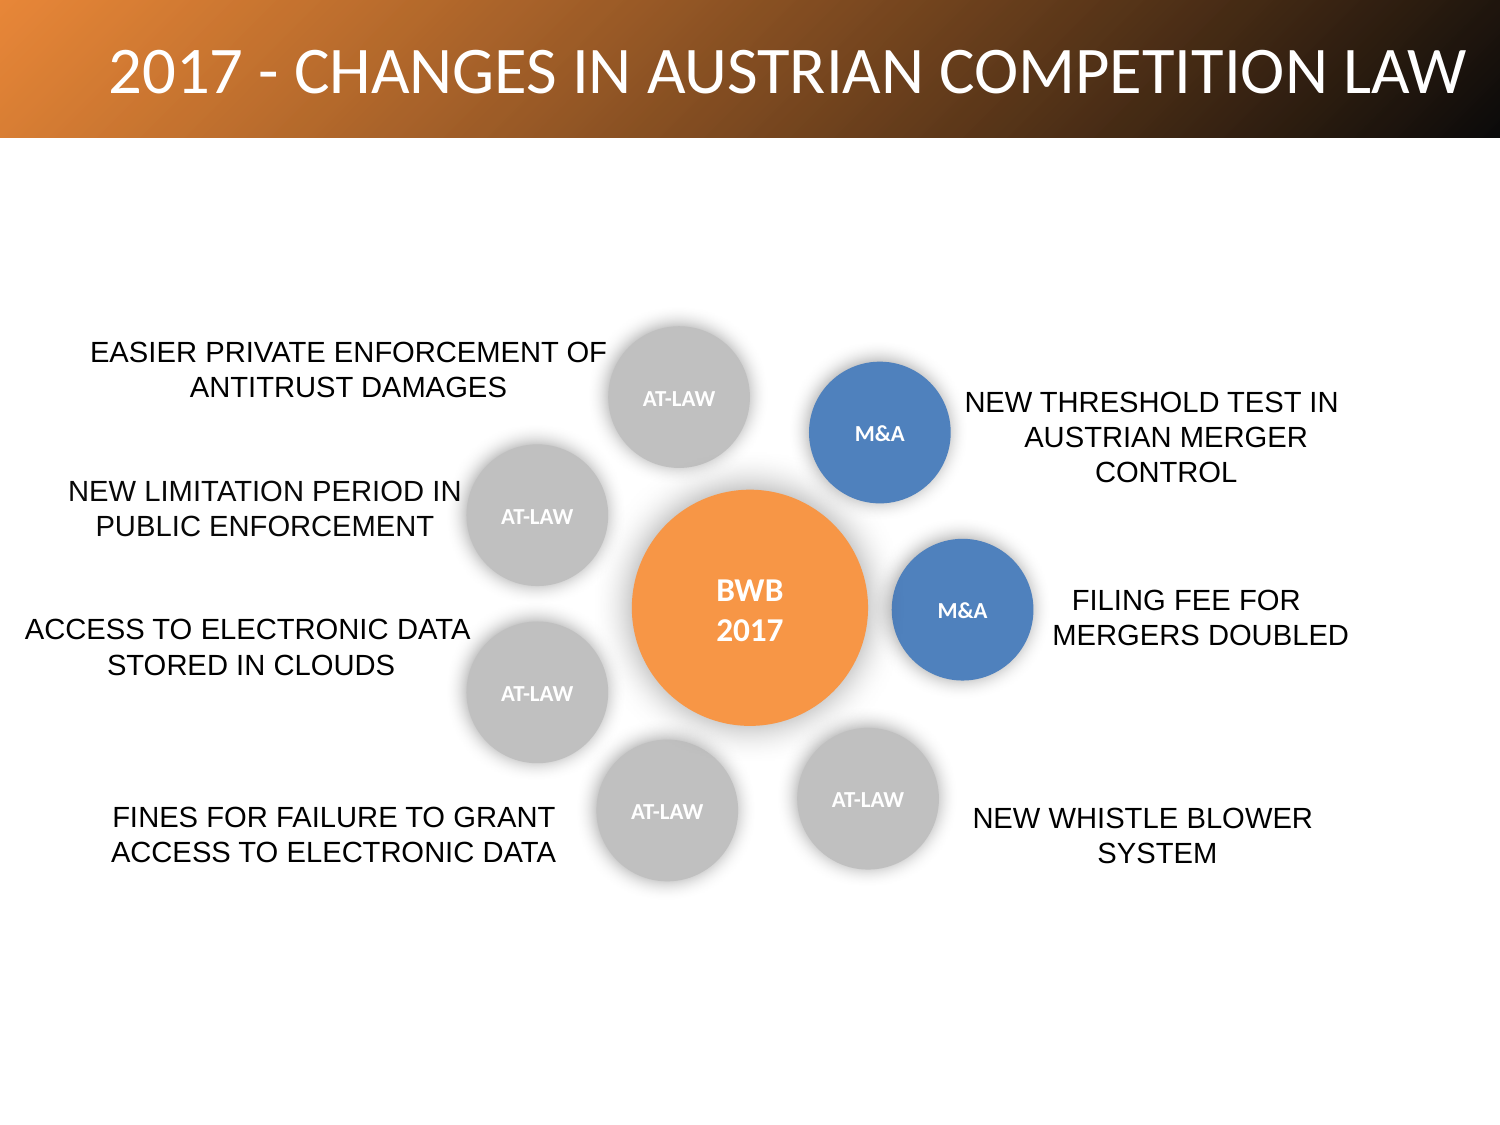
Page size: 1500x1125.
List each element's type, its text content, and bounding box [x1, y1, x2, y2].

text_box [52, 318, 1375, 918]
text_box 2017 - CHANGES IN AUSTRIAN COMPETITION LAW [0, 0, 1500, 139]
text_box ACCESS TO ELECTRONIC DATA STORED IN CLOUDS [5, 603, 47, 689]
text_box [466, 326, 1034, 882]
